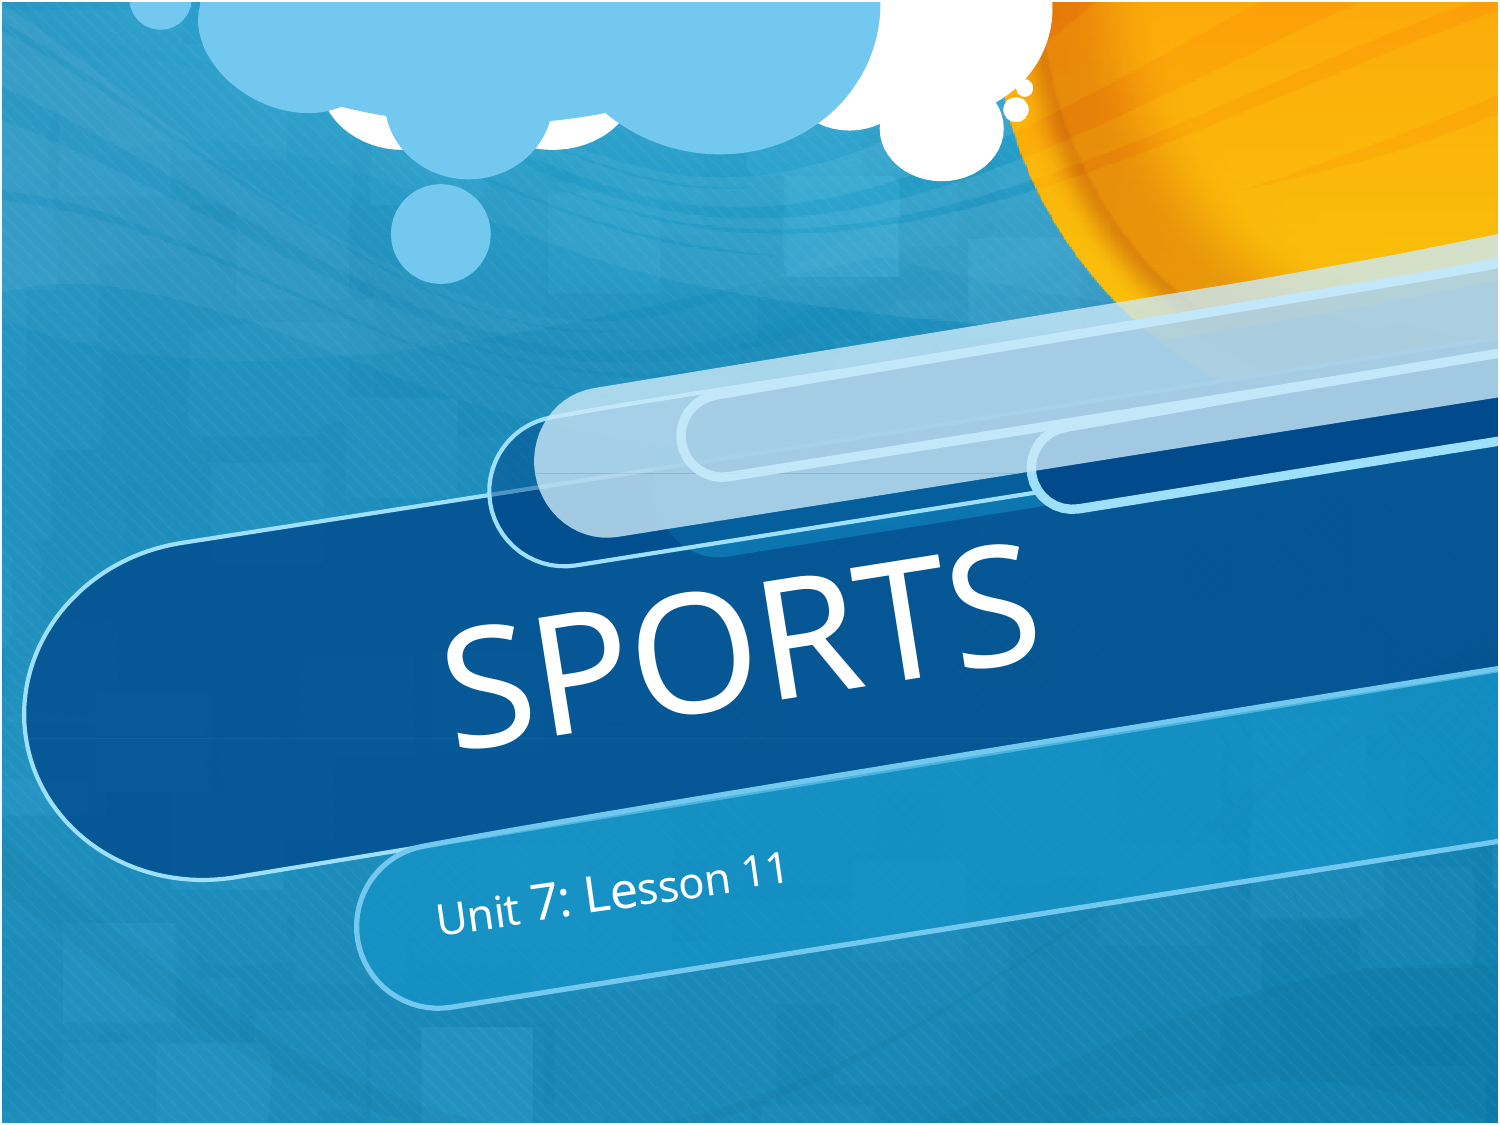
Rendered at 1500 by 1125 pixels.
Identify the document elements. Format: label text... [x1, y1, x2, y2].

text_box [0, 0, 1500, 1125]
text_box Unit 7: Lesson 11 [433, 841, 858, 950]
text_box SPORTS [431, 510, 1153, 785]
